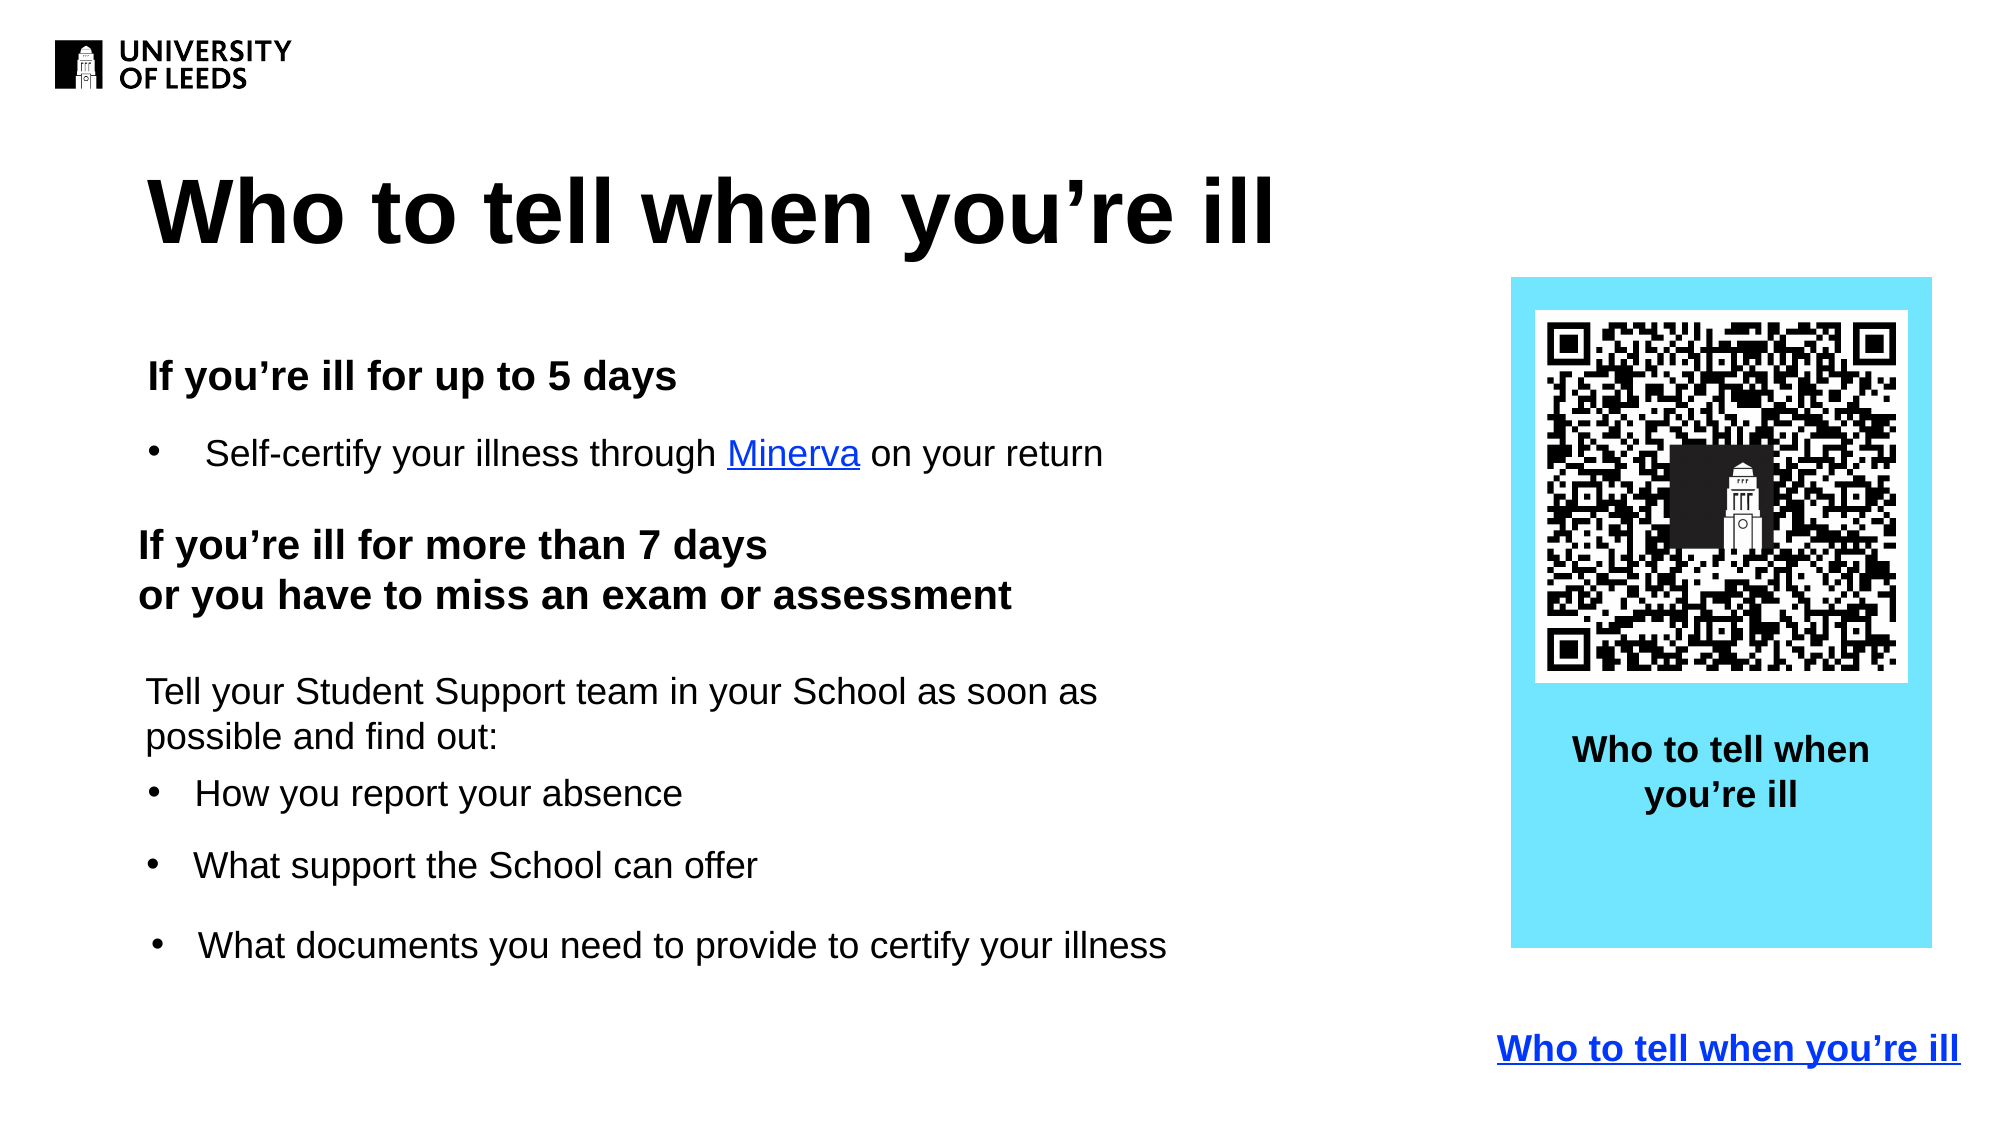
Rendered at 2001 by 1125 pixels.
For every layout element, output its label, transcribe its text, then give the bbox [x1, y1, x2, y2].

picture [1535, 310, 1908, 683]
text_box What documents you need to provide to certify your illness [136, 913, 1194, 1019]
text_box If you’re ill for up to 5 days [132, 341, 1511, 407]
text_box How you report your absence [132, 761, 1481, 822]
text_box Who to tell when you’re ill [1482, 1016, 1976, 1076]
text_box If you’re ill for more than 7 days or you have to miss an exam or assessment [123, 510, 1123, 625]
text_box Who to tell when you’re ill [1511, 277, 1932, 948]
text_box Tell your Student Support team in your School as soon as possible and find out: [130, 659, 1242, 765]
picture [55, 40, 292, 89]
title Who to tell when you’re ill [132, 156, 1319, 341]
text_box What support the School can offer [131, 834, 1132, 894]
text_box Self-certify your illness through Minerva on your return [132, 421, 1511, 481]
